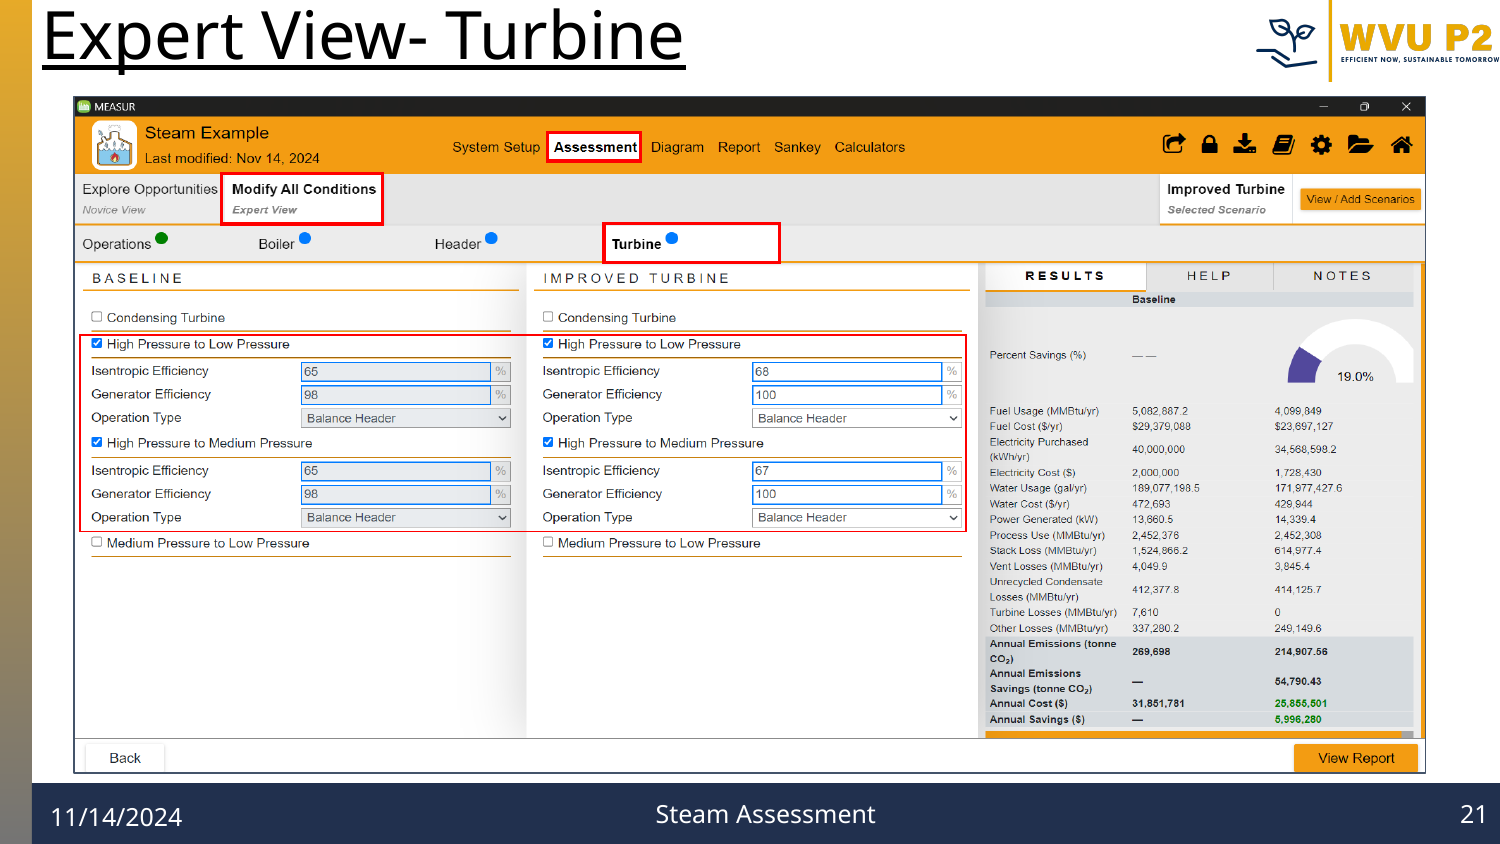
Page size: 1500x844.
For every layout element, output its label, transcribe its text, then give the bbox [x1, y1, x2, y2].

picture [74, 97, 1426, 773]
picture [1256, 0, 1500, 82]
title Expert View- Turbine [30, 0, 1325, 77]
slide_number ‹#› [1162, 793, 1500, 839]
